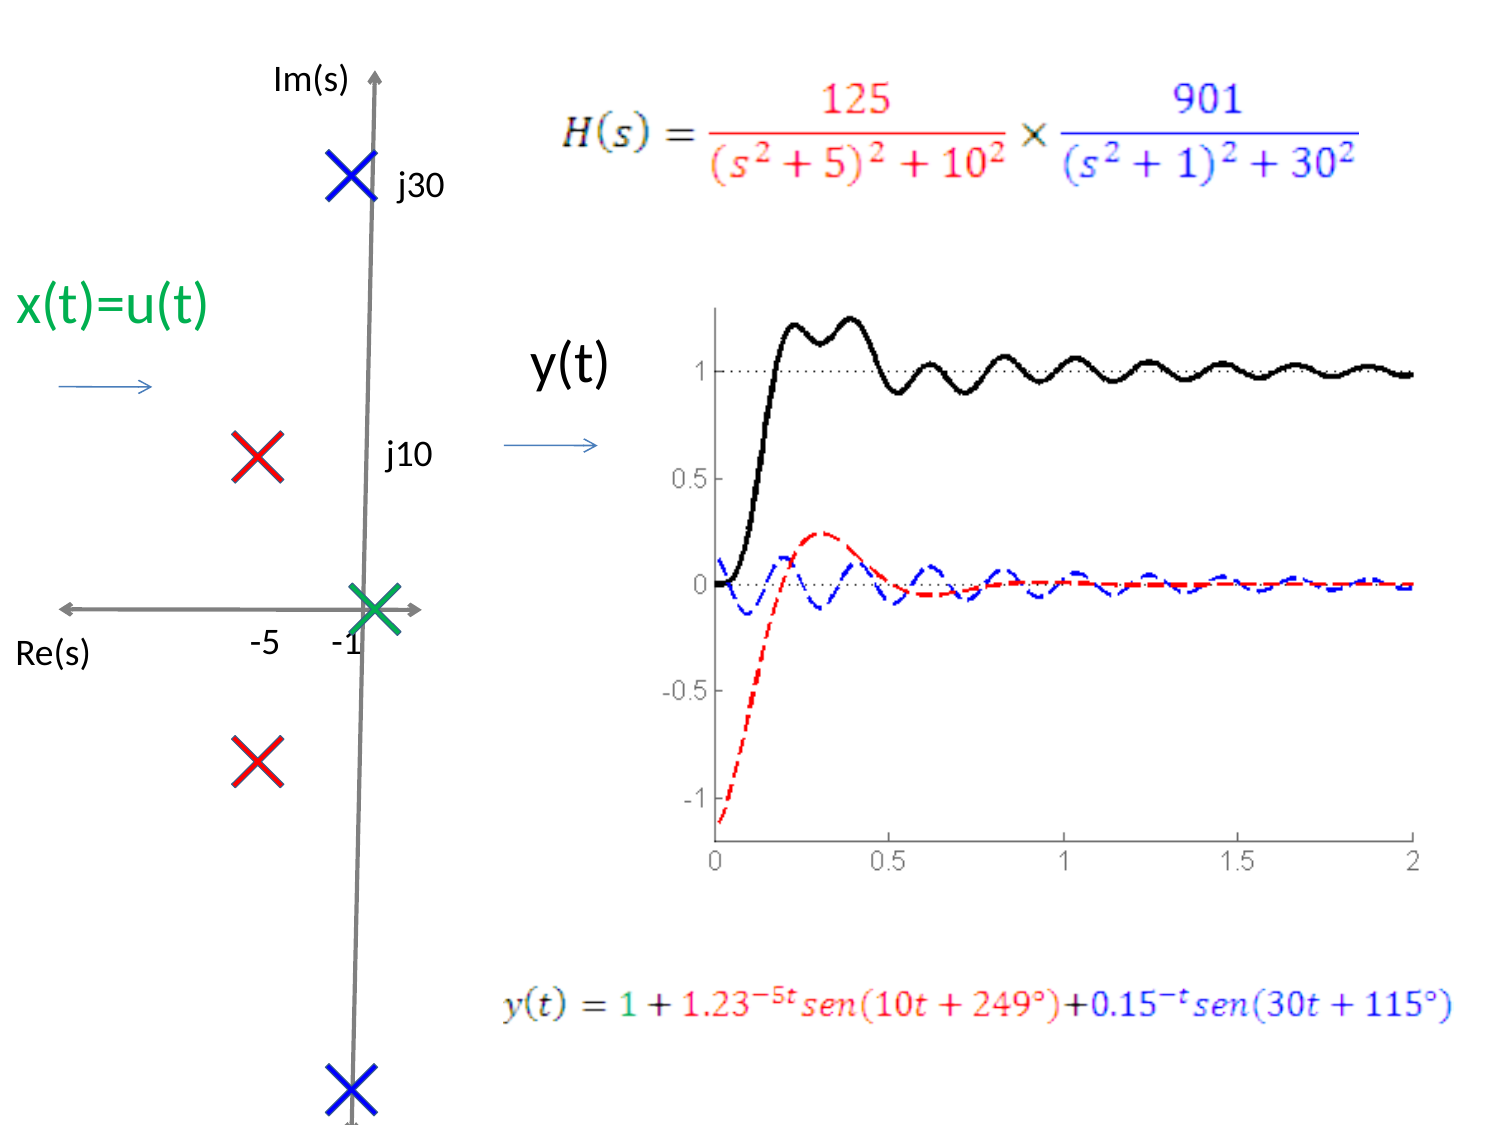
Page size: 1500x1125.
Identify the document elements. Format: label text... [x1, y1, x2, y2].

text_box -5 -1 [381, 623, 386, 670]
text_box [323, 1061, 369, 1119]
text_box [346, 619, 369, 638]
picture [562, 81, 1359, 200]
text_box [229, 428, 287, 486]
picture [573, 222, 1500, 918]
picture [503, 984, 1454, 1035]
text_box j10 [381, 421, 457, 482]
text_box Im(s) [258, 46, 365, 107]
text_box y(t) [515, 316, 568, 402]
text_box j30 [382, 152, 469, 213]
text_box [346, 581, 369, 607]
text_box Re(s) [0, 621, 107, 681]
text_box [381, 619, 404, 638]
text_box [229, 733, 287, 790]
text_box [323, 147, 369, 205]
text_box [381, 581, 404, 607]
text_box -5 -1 [235, 619, 369, 670]
text_box x(t)=u(t) [1, 257, 226, 343]
